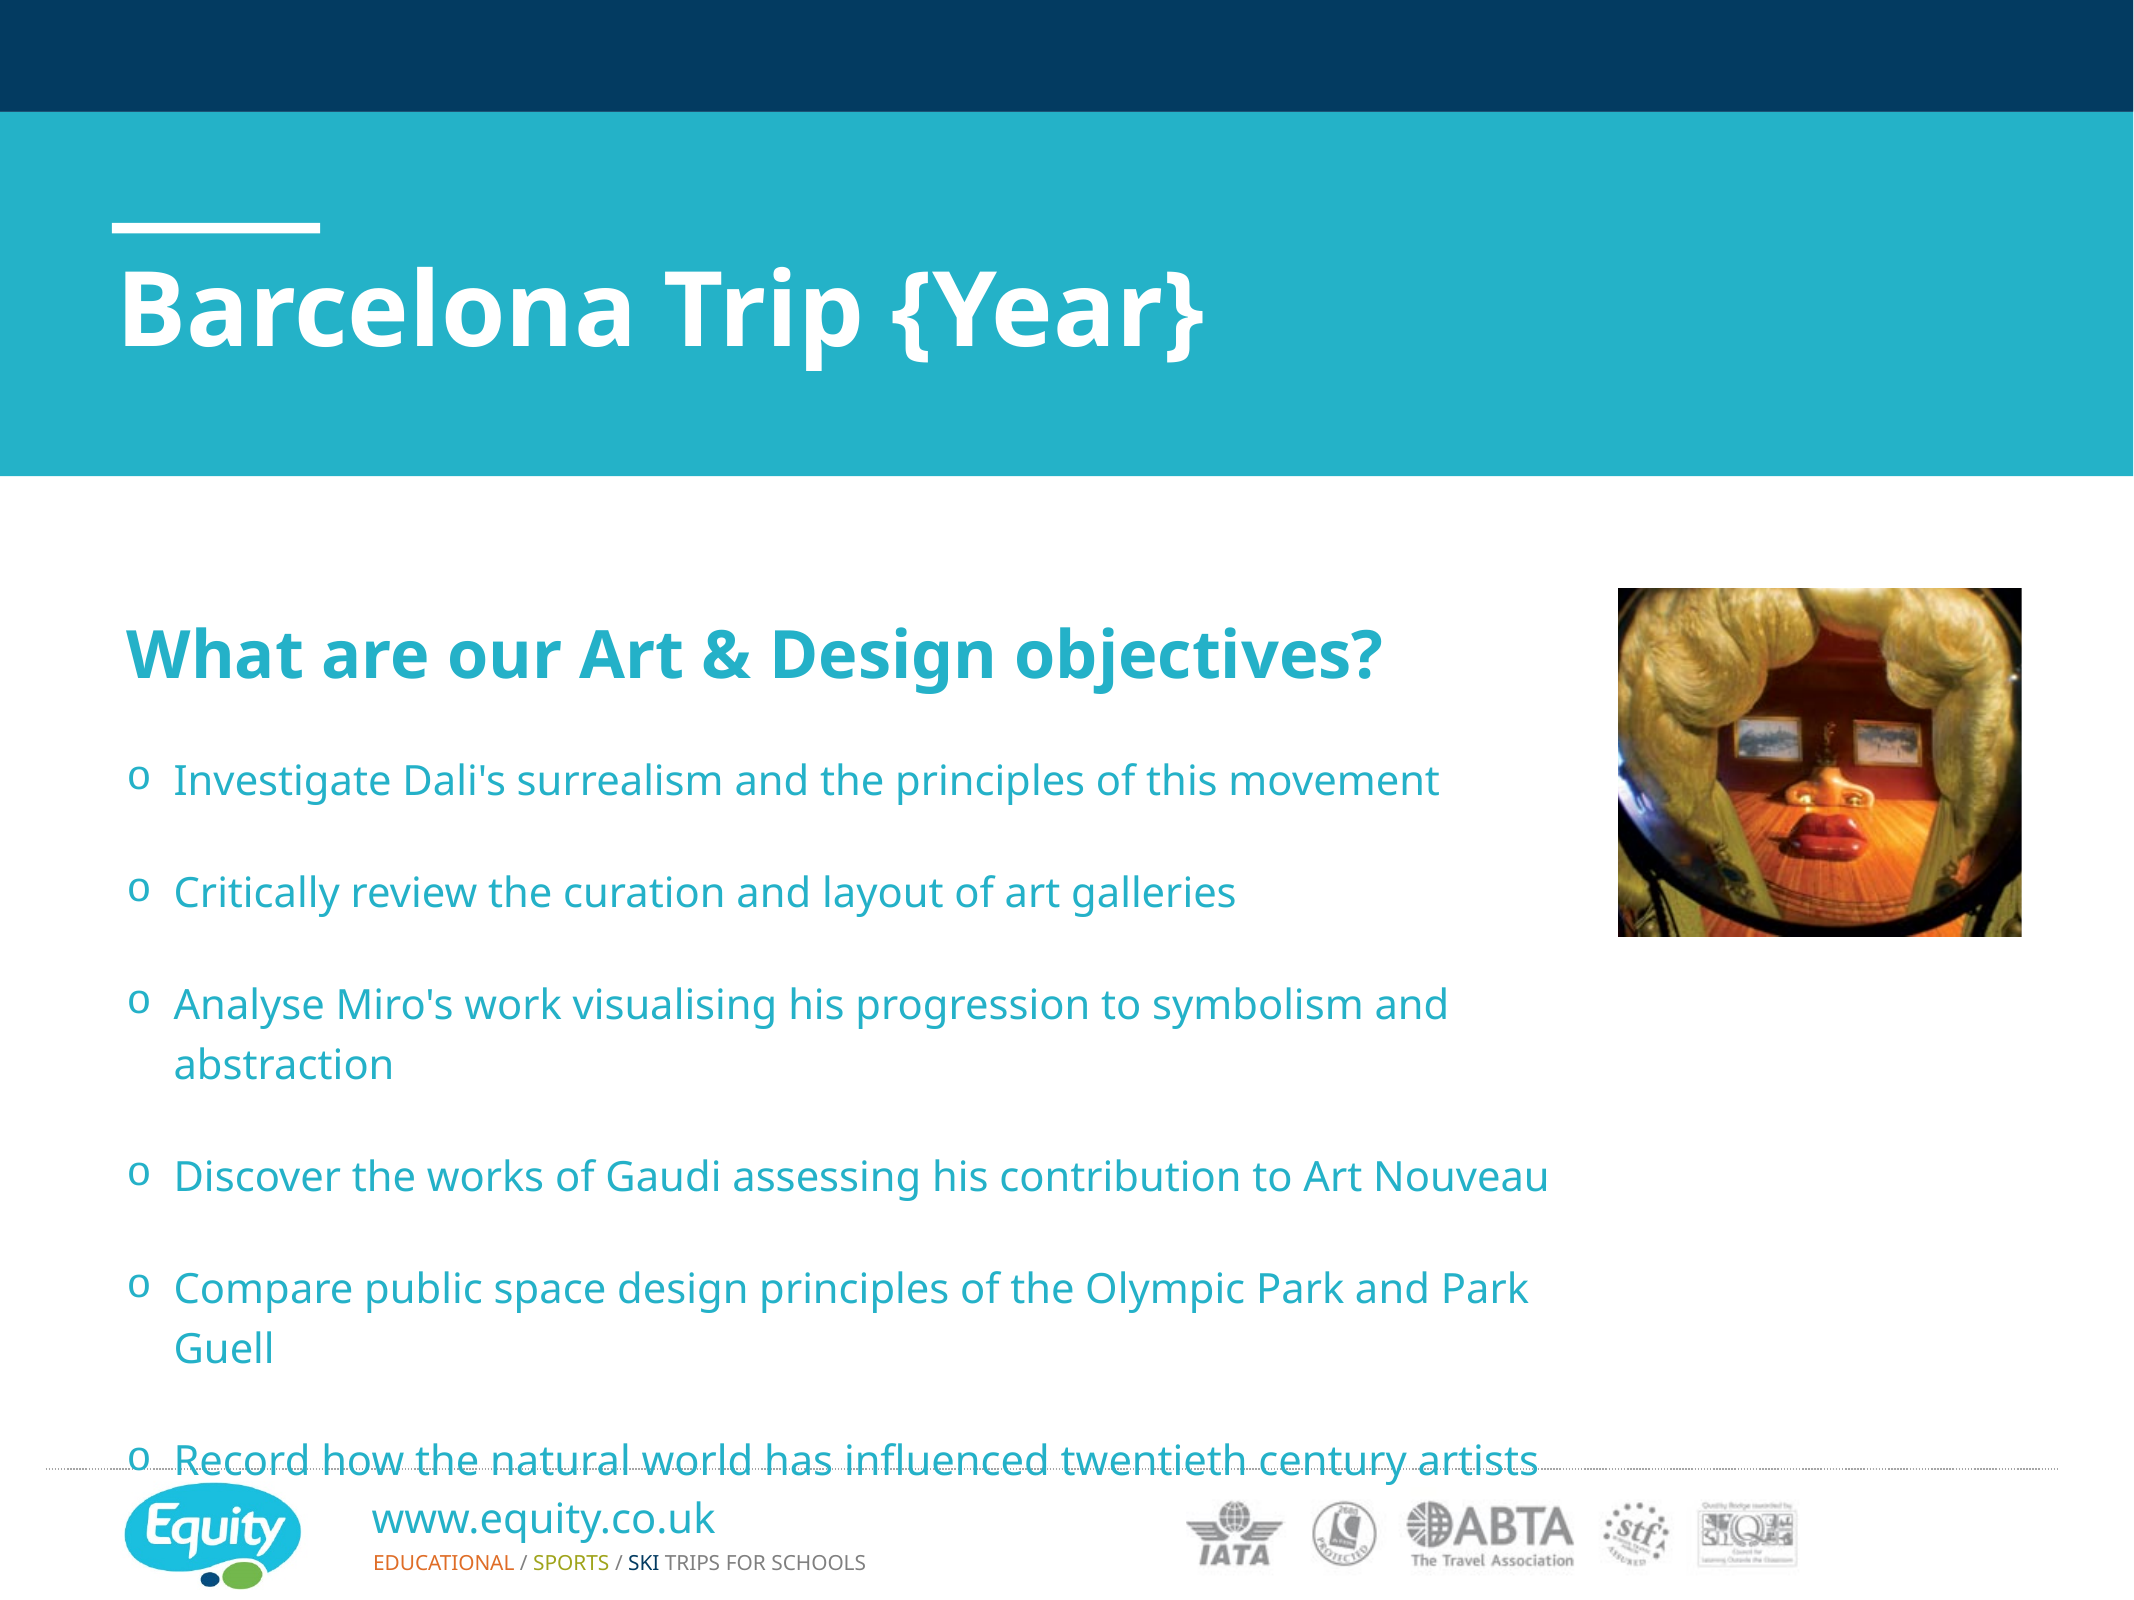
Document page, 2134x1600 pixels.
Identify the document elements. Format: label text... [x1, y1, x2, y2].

picture [109, 1448, 316, 1590]
picture [1186, 1487, 1812, 1582]
list What are our Art & Design objectives? Investigate Dali's surrealism and the principles of this movement Critically review the curation and layout of art galleries Analyse Miro's work visualising his progression to symbolism and abstraction Discover the works of Gaudi assessing his contribution to Art Nouveau Compare public space design principles of the Olympic Park and Park Guell Record how the natural world has influenced twentieth century artists [111, 588, 1596, 1433]
picture [133, 1450, 144, 1468]
picture [1617, 587, 2022, 937]
title Barcelona Trip {Year} [111, 252, 1743, 421]
